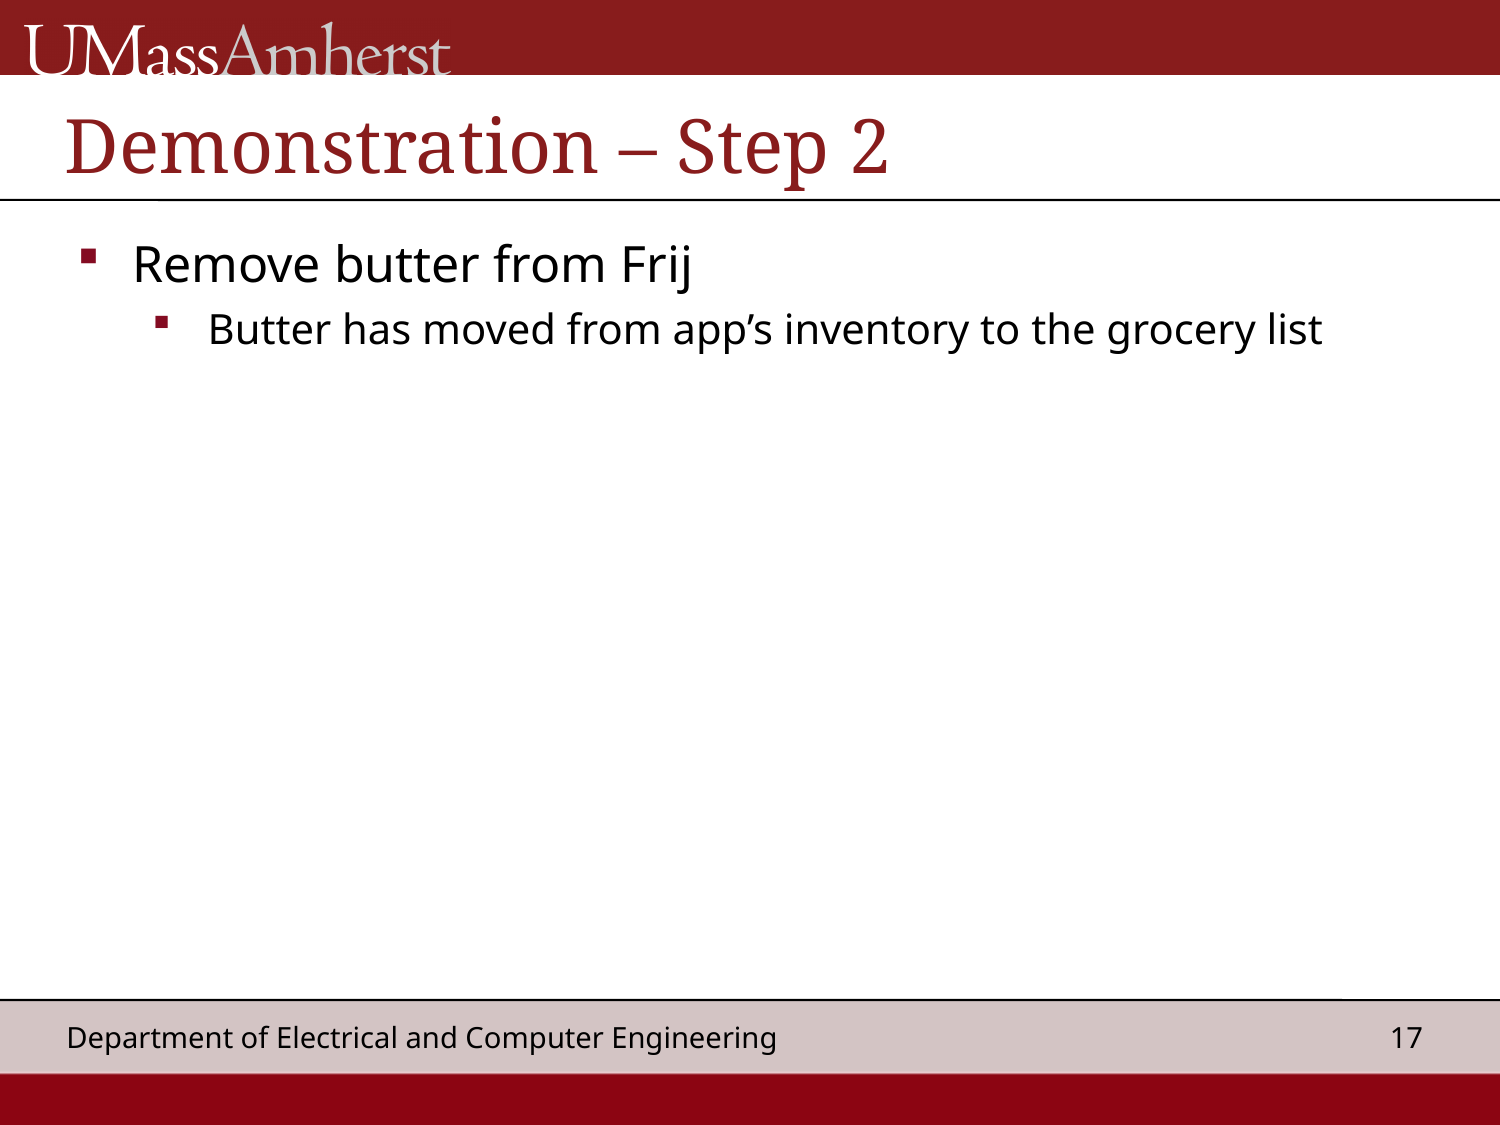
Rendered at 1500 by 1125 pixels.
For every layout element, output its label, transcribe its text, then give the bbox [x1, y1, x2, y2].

picture [0, 0, 1500, 75]
title Demonstration – Step 2 [50, 99, 1400, 188]
picture [0, 1002, 1500, 1125]
text_box Remove butter from Frij Butter has moved from app’s inventory to the grocery list [62, 224, 1400, 963]
